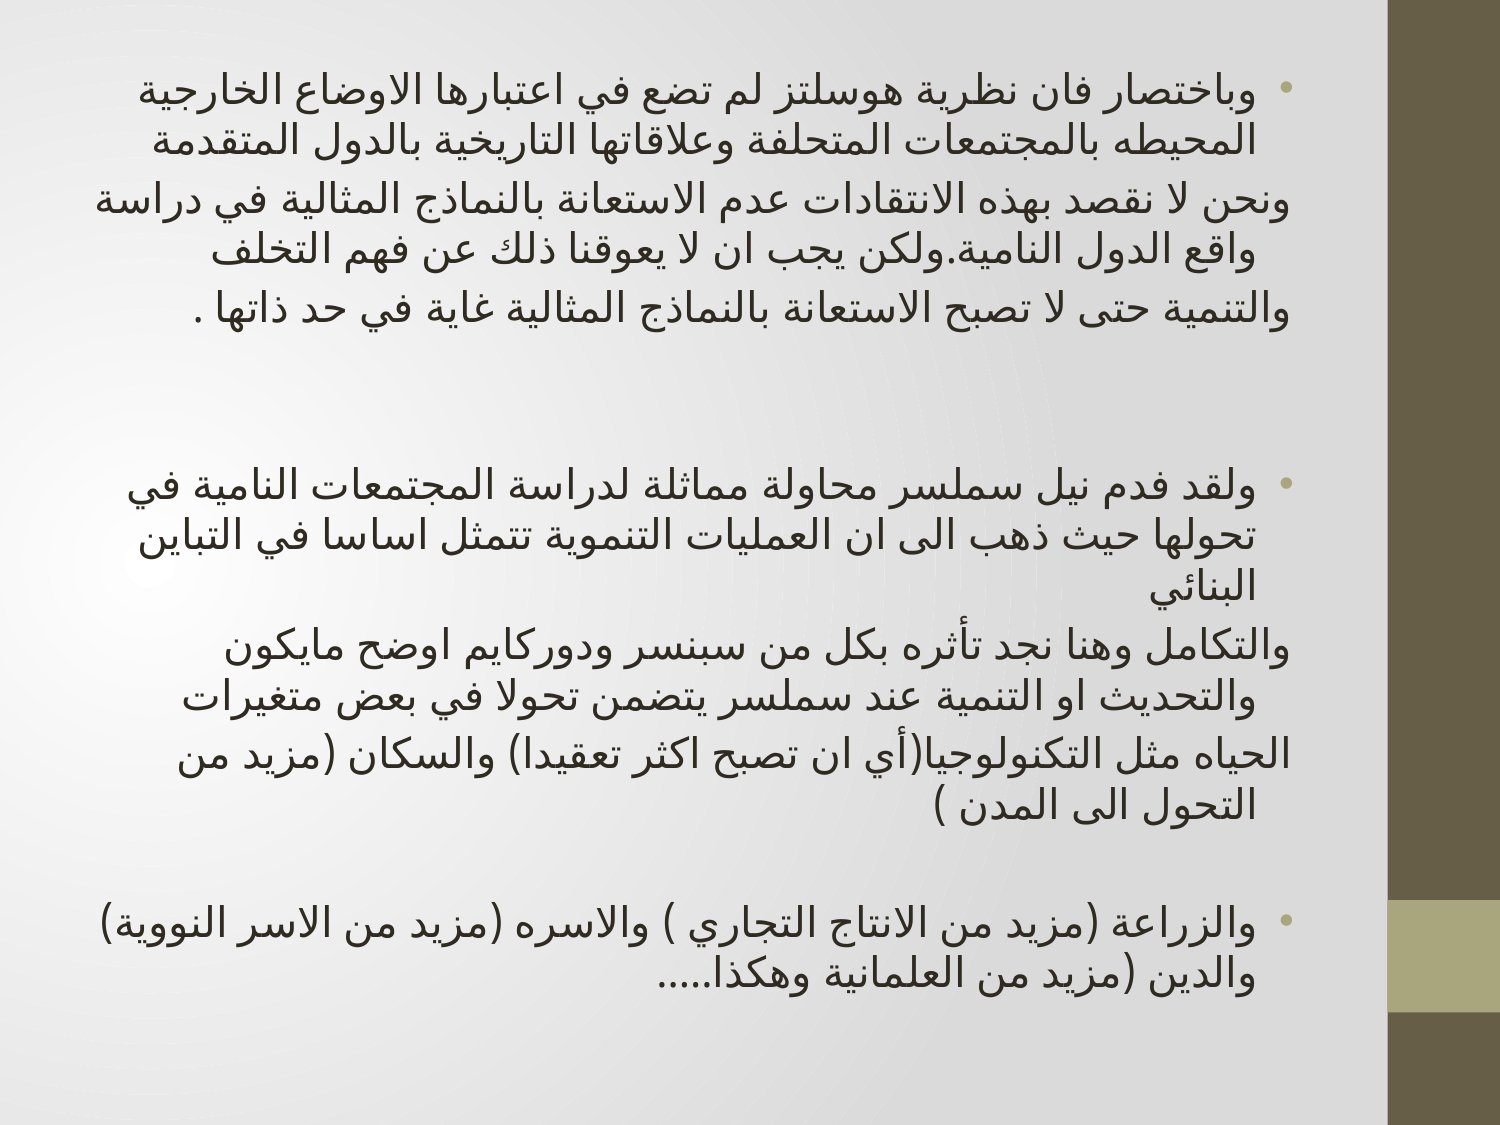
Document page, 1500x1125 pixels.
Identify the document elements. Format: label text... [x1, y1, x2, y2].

list وباختصار فان نظرية هوسلتز لم تضع في اعتبارها الاوضاع الخارجية المحيطه بالمجتمعات المتحلفة وعلاقاتها التاريخية بالدول المتقدمة ونحن لا نقصد بهذه الانتقادات عدم الاستعانة بالنماذج المثالية في دراسة واقع الدول النامية.ولكن يجب ان لا يعوقنا ذلك عن فهم التخلف والتنمية حتى لا تصبح الاستعانة بالنماذج المثالية غاية في حد ذاتها . ولقد فدم نيل سملسر محاولة مماثلة لدراسة المجتمعات النامية في تحولها حيث ذهب الى ان العمليات التنموية تتمثل اساسا في التباين البنائي والتكامل وهنا نجد تأثره بكل من سبنسر ودوركايم اوضح مايكون والتحديث او التنمية عند سملسر يتضمن تحولا في بعض متغيرات الحياه مثل التكنولوجيا(أي ان تصبح اكثر تعقيدا) والسكان (مزيد من التحول الى المدن ) والزراعة (مزيد من الانتاج التجاري ) والاسره (مزيد من الاسر النووية) والدين (مزيد من العلمانية وهكذا..... [75, 54, 1325, 1050]
